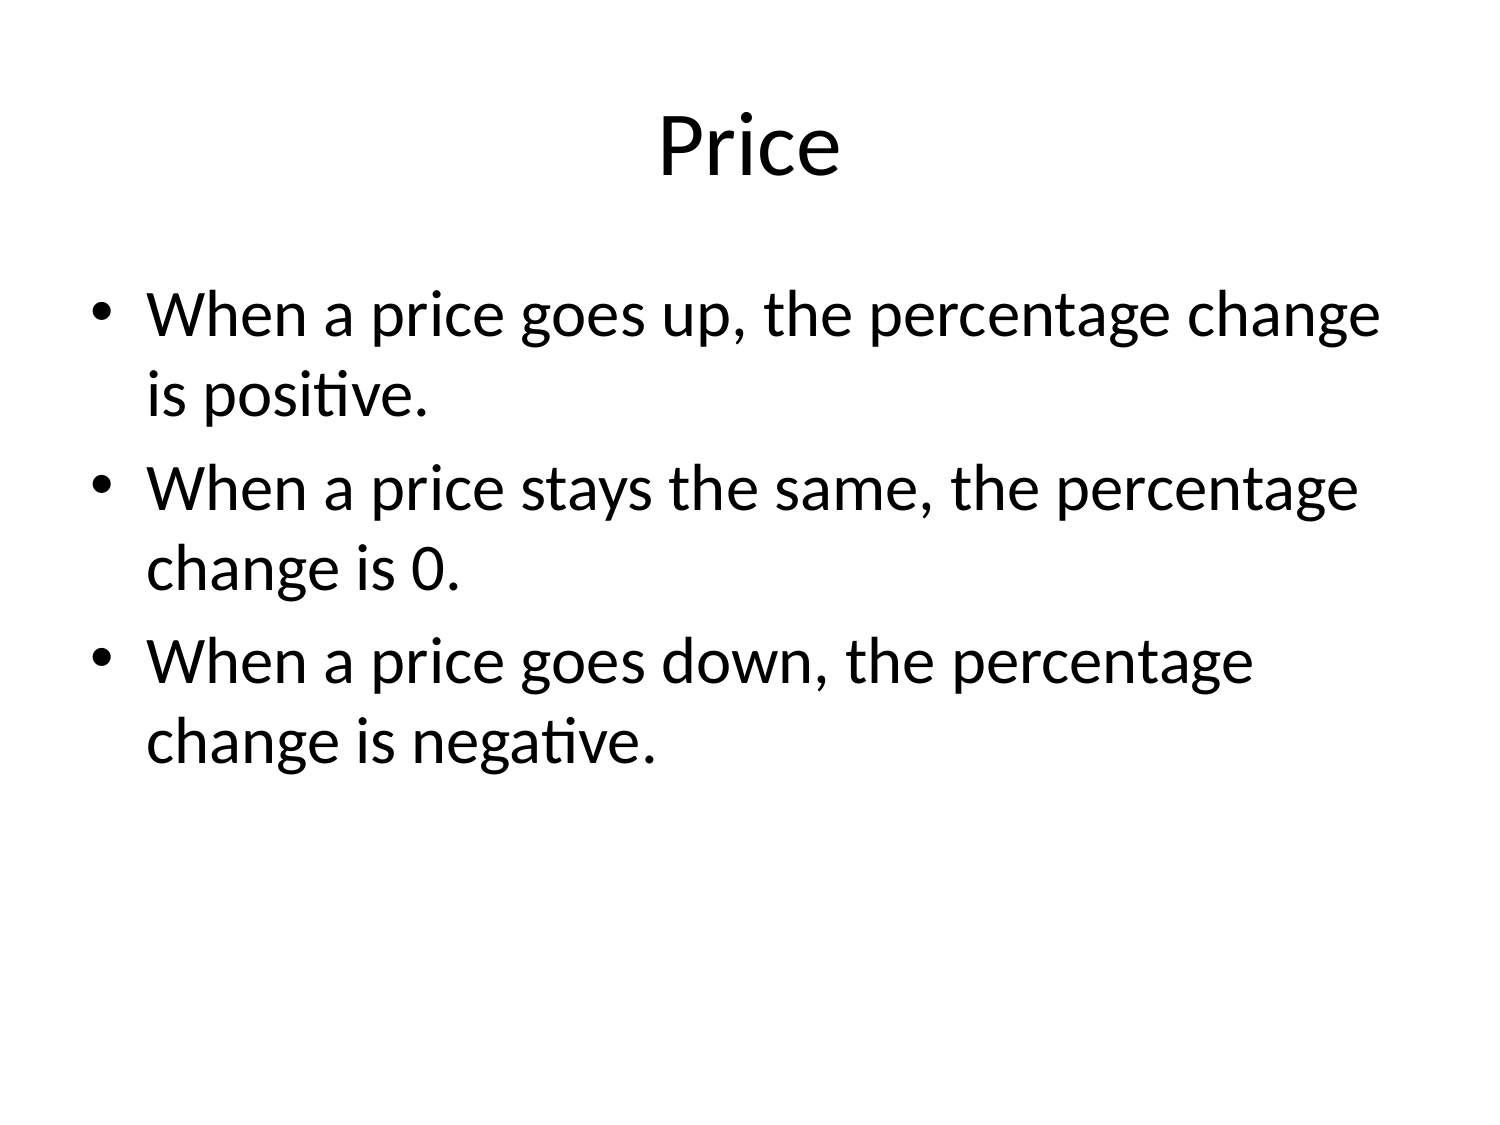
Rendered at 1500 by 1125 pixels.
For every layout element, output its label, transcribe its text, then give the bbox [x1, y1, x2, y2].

list When a price goes up, the percentage change is positive. When a price stays the same, the percentage change is 0. When a price goes down, the percentage change is negative. [75, 262, 1425, 1005]
title Price [75, 45, 1425, 233]
